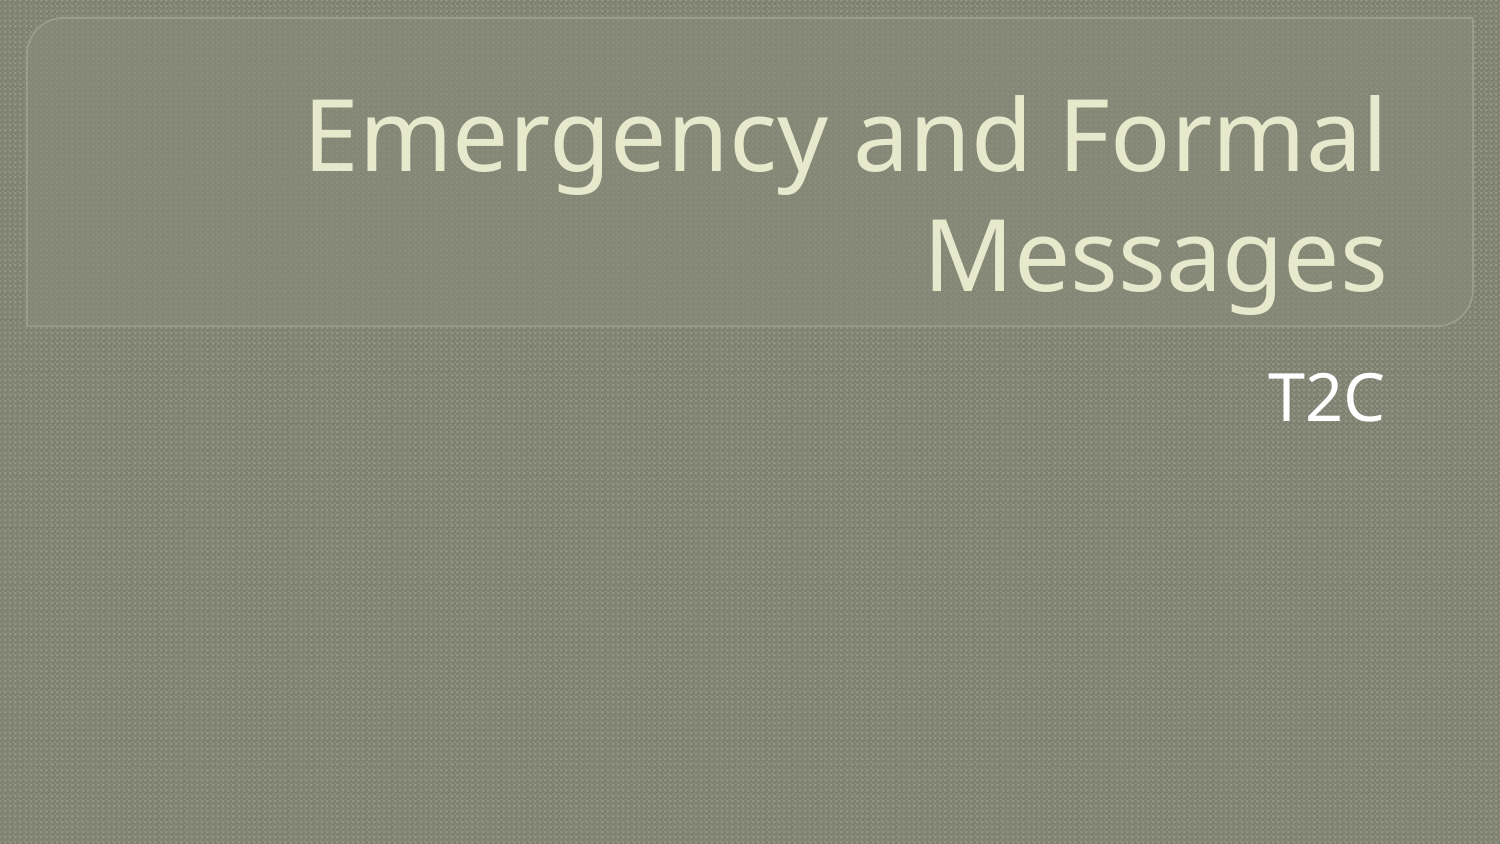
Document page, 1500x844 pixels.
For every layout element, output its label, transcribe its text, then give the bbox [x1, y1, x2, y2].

title Emergency and Formal Messages [76, 46, 1427, 319]
subtitle T2C [350, 346, 1427, 563]
